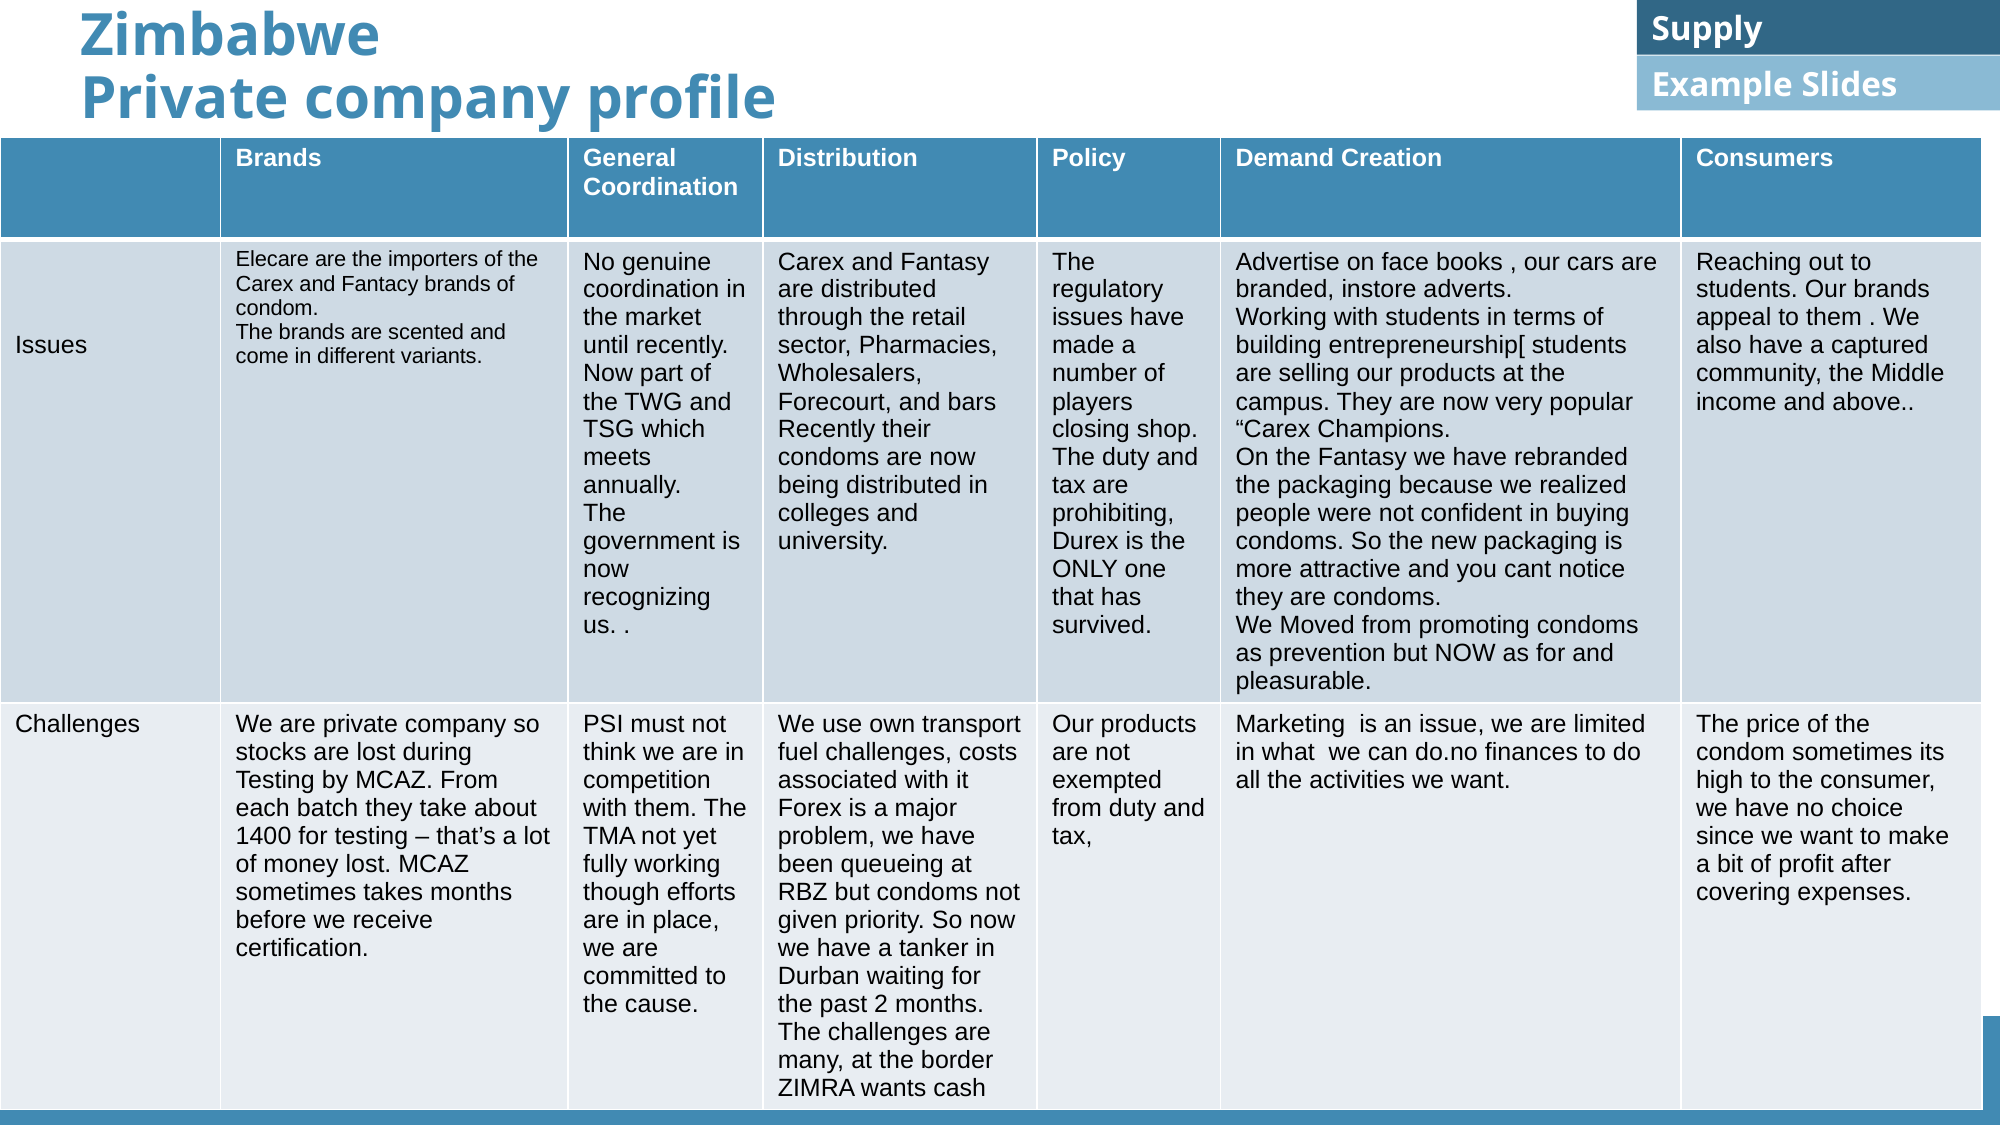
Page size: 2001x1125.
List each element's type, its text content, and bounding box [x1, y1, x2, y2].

table_cell No genuine coordination in the market until recently. Now part of the TWG and TSG which meets annually. The government is now recognizing us. . [569, 242, 762, 702]
table_cell We are private company so stocks are lost during Testing by MCAZ. From each batch they take about 1400 for testing – that’s a lot of money lost. MCAZ sometimes takes months before we receive certification. [221, 704, 567, 1109]
table_cell Issues [1, 242, 220, 702]
table_header Demand Creation [1221, 138, 1680, 237]
table_header Consumers [1682, 138, 1981, 237]
title Zimbabwe Private company profile [64, 0, 1790, 136]
table_cell Elecare are the importers of the Carex and Fantacy brands of condom. The brands are scented and come in different variants. [221, 242, 567, 702]
table_cell Carex and Fantasy are distributed through the retail sector, Pharmacies, Wholesalers, Forecourt, and bars Recently their condoms are now being distributed in colleges and university. [764, 242, 1036, 702]
table_cell Challenges [1, 704, 220, 1109]
table_header Brands [221, 138, 567, 237]
table_header Distribution [764, 138, 1036, 237]
table_cell Our products are not exempted from duty and tax, [1038, 704, 1220, 1109]
table_cell Reaching out to students. Our brands appeal to them . We also have a captured community, the Middle income and above.. [1682, 242, 1981, 702]
text_box Example Slides [1636, 55, 2000, 111]
table_cell The price of the condom sometimes its high to the consumer, we have no choice since we want to make a bit of profit after covering expenses. [1682, 704, 1981, 1109]
table_cell PSI must not think we are in competition with them. The TMA not yet fully working though efforts are in place, we are committed to the cause. [569, 704, 762, 1109]
table_cell The regulatory issues have made a number of players closing shop. The duty and tax are prohibiting, Durex is the ONLY one that has survived. [1038, 242, 1220, 702]
table_header Policy [1038, 138, 1220, 237]
table_header General Coordination [569, 138, 762, 237]
table_cell We use own transport fuel challenges, costs associated with it Forex is a major problem, we have been queueing at RBZ but condoms not given priority. So now we have a tanker in Durban waiting for the past 2 months. The challenges are many, at the border ZIMRA wants cash [764, 704, 1036, 1109]
table_cell Advertise on face books , our cars are branded, instore adverts. Working with students in terms of building entrepreneurship[ students are selling our products at the campus. They are now very popular “Carex Champions. On the Fantasy we have rebranded the packaging because we realized people were not confident in buying condoms. So the new packaging is more attractive and you cant notice they are condoms. We Moved from promoting condoms as prevention but NOW as for and pleasurable. [1221, 242, 1680, 702]
table_cell Marketing is an issue, we are limited in what we can do.no finances to do all the activities we want. [1221, 704, 1680, 1109]
table_header [1, 138, 220, 237]
text_box Supply [1636, 0, 2000, 55]
